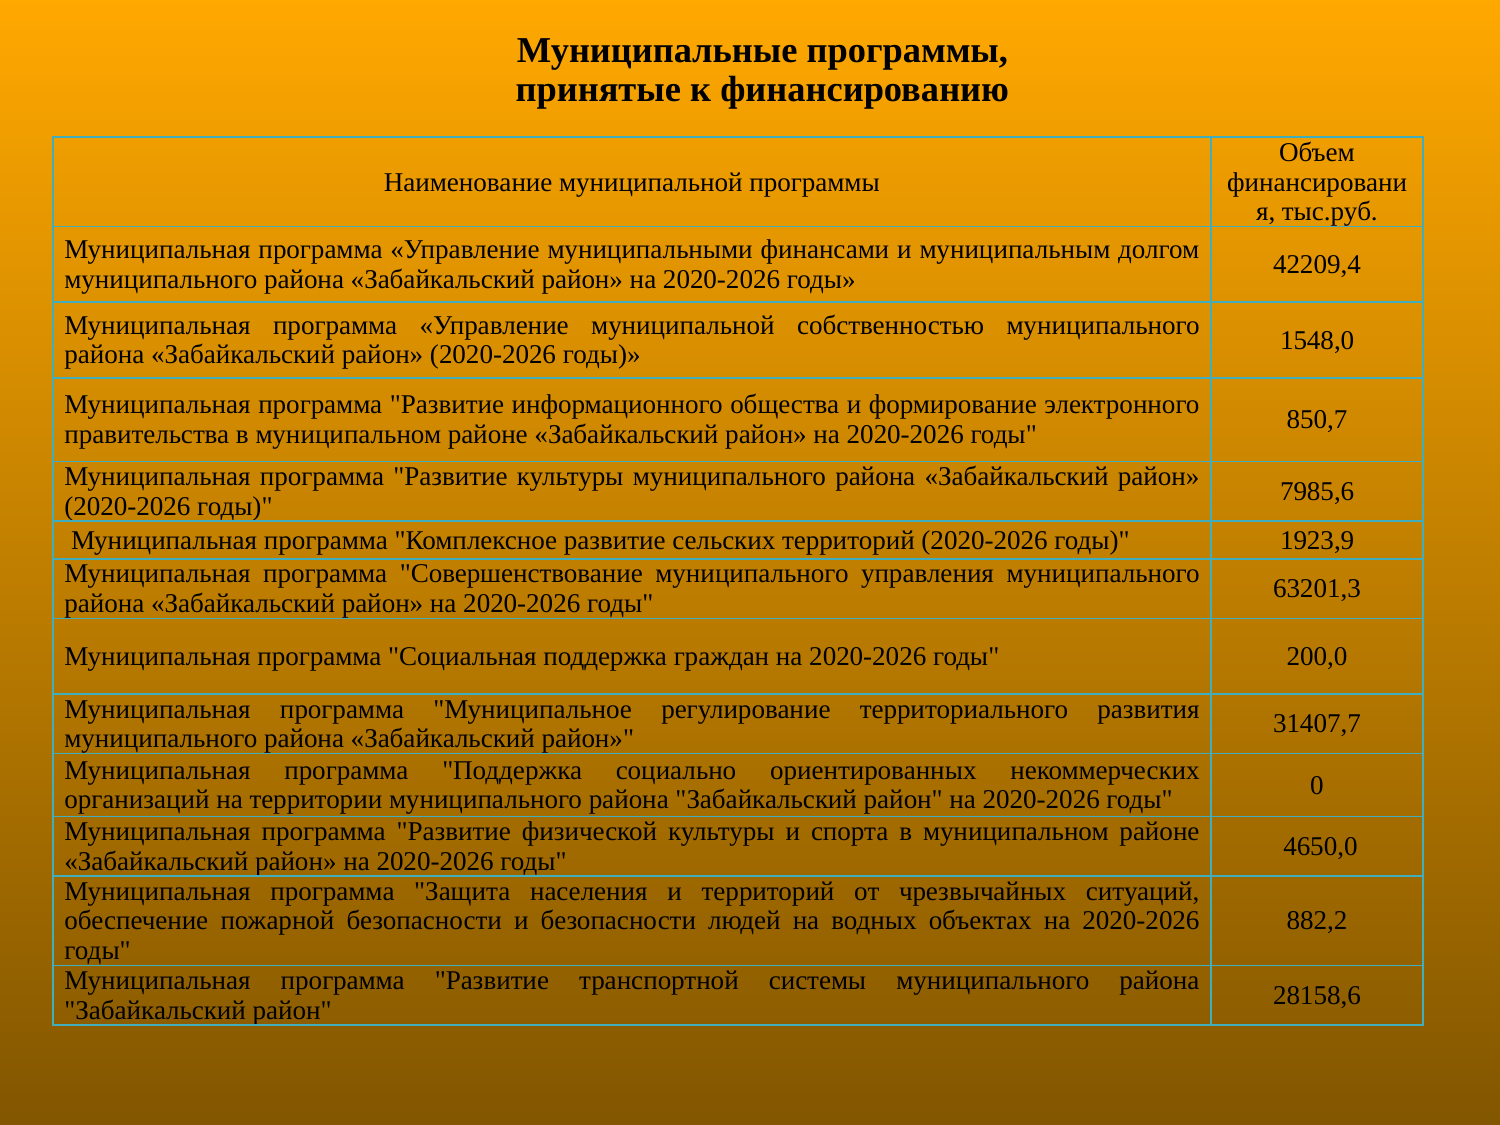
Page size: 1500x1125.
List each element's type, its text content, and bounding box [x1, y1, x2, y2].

table_cell 4650,0 [1212, 817, 1422, 875]
table_cell 31407,7 [1212, 695, 1422, 753]
table_cell 1548,0 [1212, 303, 1422, 377]
table_cell Муниципальная программа "Муниципальное регулирование территориального развития муниципального района «Забайкальский район»" [54, 695, 1210, 753]
table_cell Муниципальная программа «Управление муниципальной собственностью муниципального района «Забайкальский район» (2020-2026 годы)» [54, 303, 1210, 377]
table_cell Муниципальная программа "Совершенствование муниципального управления муниципального района «Забайкальский район» на 2020-2026 годы" [54, 560, 1210, 618]
table_cell Муниципальная программа "Поддержка социально ориентированных некоммерческих организаций на территории муниципального района "Забайкальский район" на 2020-2026 годы" [54, 754, 1210, 816]
table_cell 850,7 [1212, 379, 1422, 461]
table_cell 28158,6 [1212, 966, 1422, 1024]
table_cell Муниципальная программа "Социальная поддержка граждан на 2020-2026 годы" [54, 619, 1210, 693]
table_cell 1923,9 [1212, 522, 1422, 558]
table_cell Муниципальная программа "Защита населения и территорий от чрезвычайных ситуаций, обеспечение пожарной безопасности и безопасности людей на водных объектах на 2020-2026 годы" [54, 877, 1210, 965]
table_header Объем финансирования, тыс.руб. [1212, 138, 1422, 226]
table_cell Муниципальная программа "Комплексное развитие сельских территорий (2020-2026 годы)" [54, 522, 1210, 558]
table_cell 200,0 [1212, 619, 1422, 693]
table_cell 7985,6 [1212, 462, 1422, 520]
table_cell Муниципальная программа "Развитие транспортной системы муниципального района "Забайкальский район" [54, 966, 1210, 1024]
table_header Наименование муниципальной программы [54, 138, 1210, 226]
table_cell 0 [1212, 754, 1422, 816]
table_cell Муниципальная программа "Развитие информационного общества и формирование электронного правительства в муниципальном районе «Забайкальский район» на 2020-2026 годы" [54, 379, 1210, 461]
table_cell 42209,4 [1212, 227, 1422, 301]
table_cell 63201,3 [1212, 560, 1422, 618]
table_cell Муниципальная программа «Управление муниципальными финансами и муниципальным долгом муниципального района «Забайкальский район» на 2020-2026 годы» [54, 227, 1210, 301]
table_cell Муниципальная программа "Развитие физической культуры и спорта в муниципальном районе «Забайкальский район» на 2020-2026 годы" [54, 817, 1210, 875]
table_cell Муниципальная программа "Развитие культуры муниципального района «Забайкальский район» (2020-2026 годы)" [54, 462, 1210, 520]
table_cell 882,2 [1212, 877, 1422, 965]
title Муниципальные программы, принятые к финансированию [35, 23, 1500, 118]
